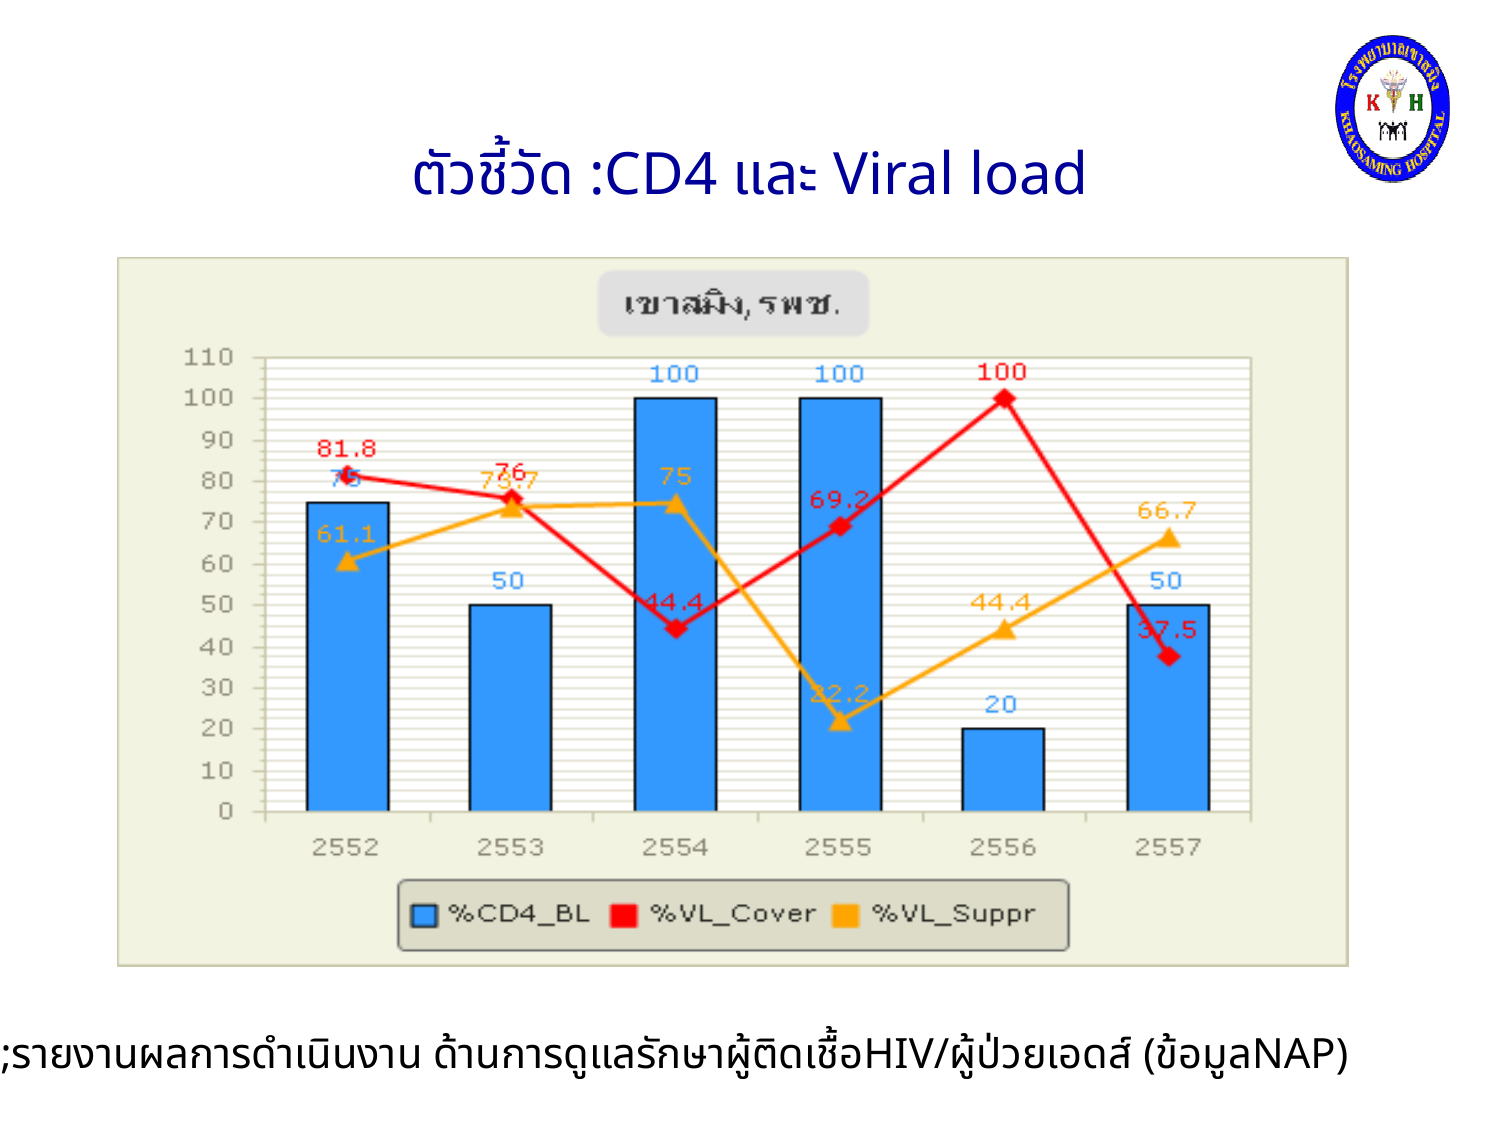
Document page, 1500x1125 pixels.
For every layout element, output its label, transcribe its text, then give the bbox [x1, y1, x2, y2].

picture [1335, 34, 1450, 183]
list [116, 257, 1349, 967]
text_box ตัวชี้วัด :CD4 และ Viral load [0, 128, 1500, 214]
text_box ที่มา ;รายงานผลการดำเนินงาน ด้านการดูแลรักษาผู้ติดเชื้อHIV/ผู้ป่วยเอดส์ (ข้อมูลNAP) [0, 1019, 1364, 1085]
